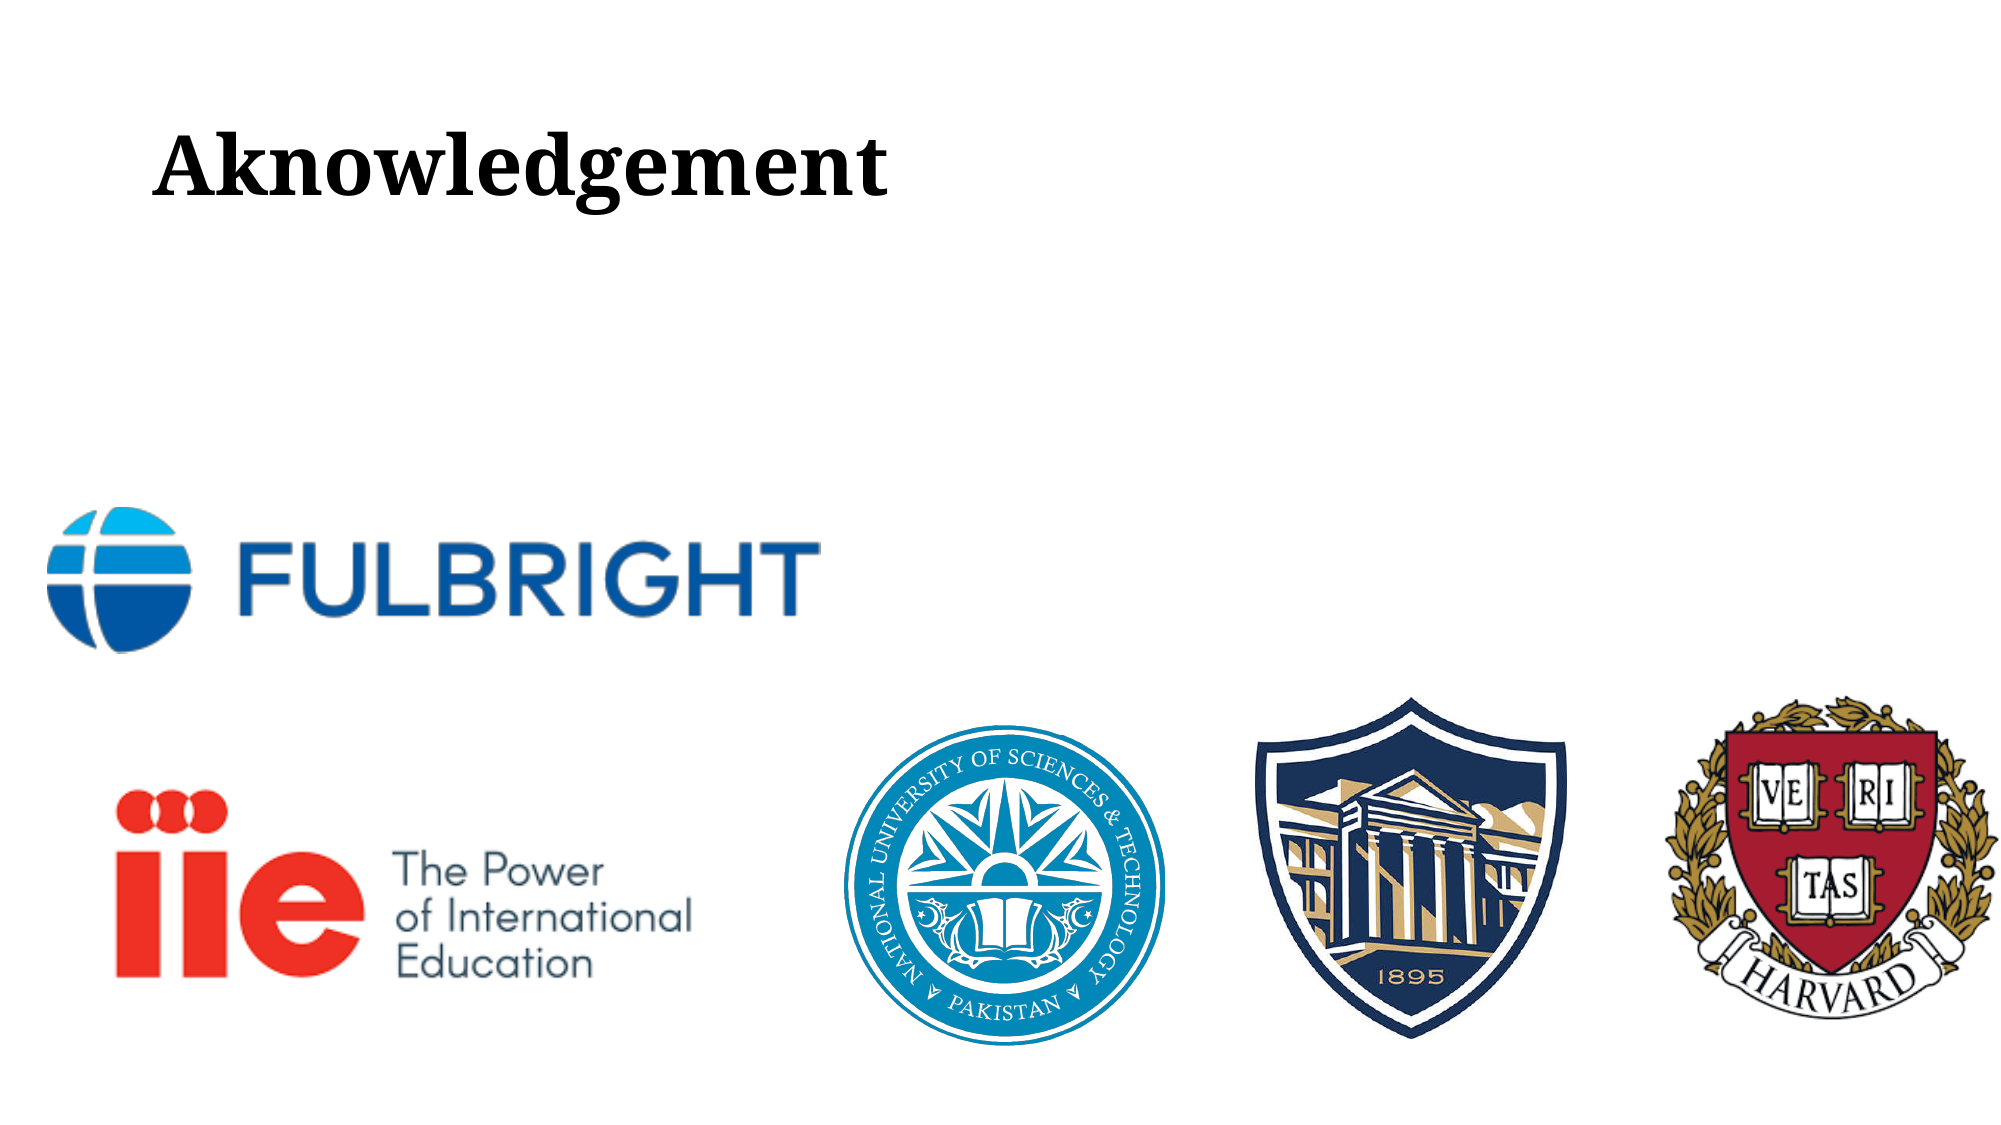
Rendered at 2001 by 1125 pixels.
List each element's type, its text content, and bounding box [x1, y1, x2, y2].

picture [1021, 910, 1165, 1046]
picture [53, 727, 754, 1041]
picture [849, 730, 1160, 1041]
picture [843, 893, 989, 1046]
picture [47, 507, 821, 654]
picture [1022, 725, 1165, 860]
picture [843, 725, 987, 888]
picture [1255, 697, 1568, 1039]
title Aknowledgement [137, 59, 1863, 278]
picture [1664, 695, 2000, 1021]
